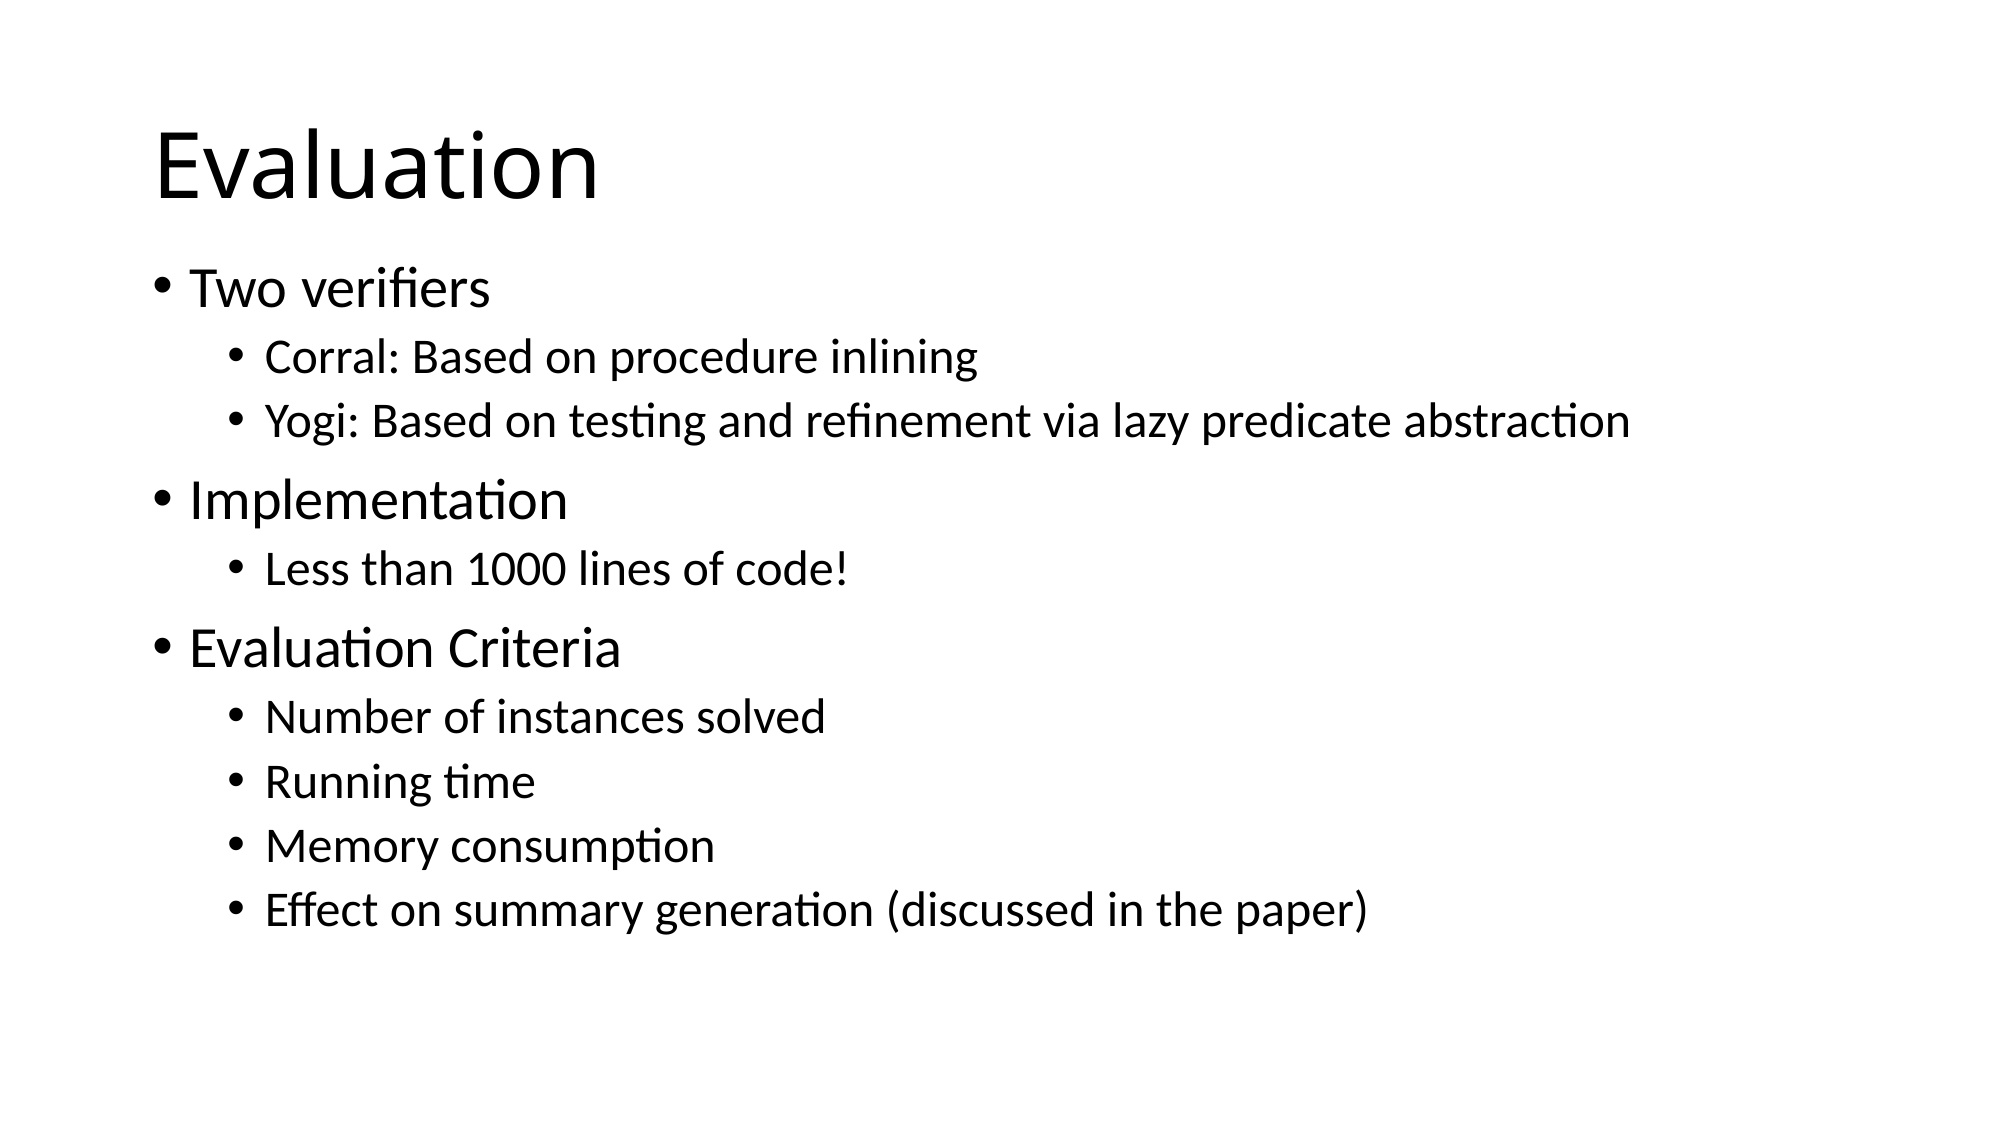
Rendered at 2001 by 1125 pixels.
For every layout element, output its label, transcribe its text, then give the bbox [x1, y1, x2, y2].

title Evaluation [137, 59, 1863, 249]
list Two verifiers Corral: Based on procedure inlining Yogi: Based on testing and refinement via lazy predicate abstraction Implementation Less than 1000 lines of code! Evaluation Criteria Number of instances solved Running time Memory consumption Effect on summary generation (discussed in the paper) [137, 249, 1863, 1080]
